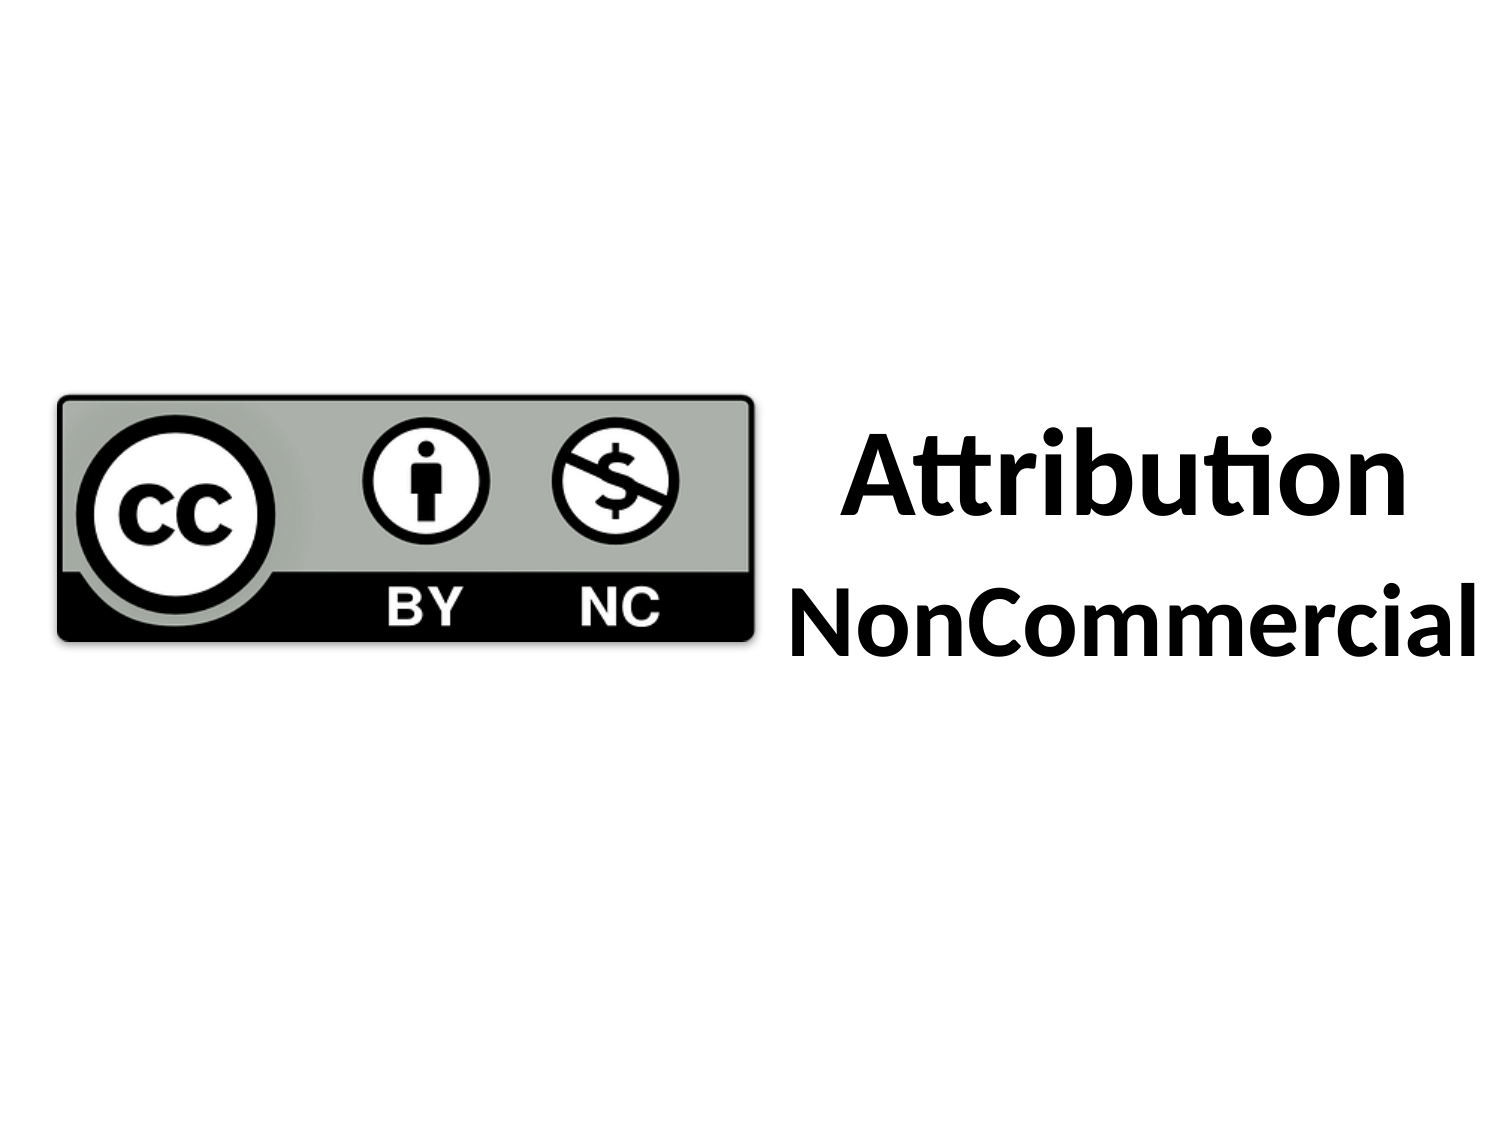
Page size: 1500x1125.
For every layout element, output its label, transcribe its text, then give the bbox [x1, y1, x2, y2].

picture [48, 377, 758, 643]
text_box NonCommercial [769, 542, 1500, 688]
text_box Attribution [723, 288, 1500, 642]
